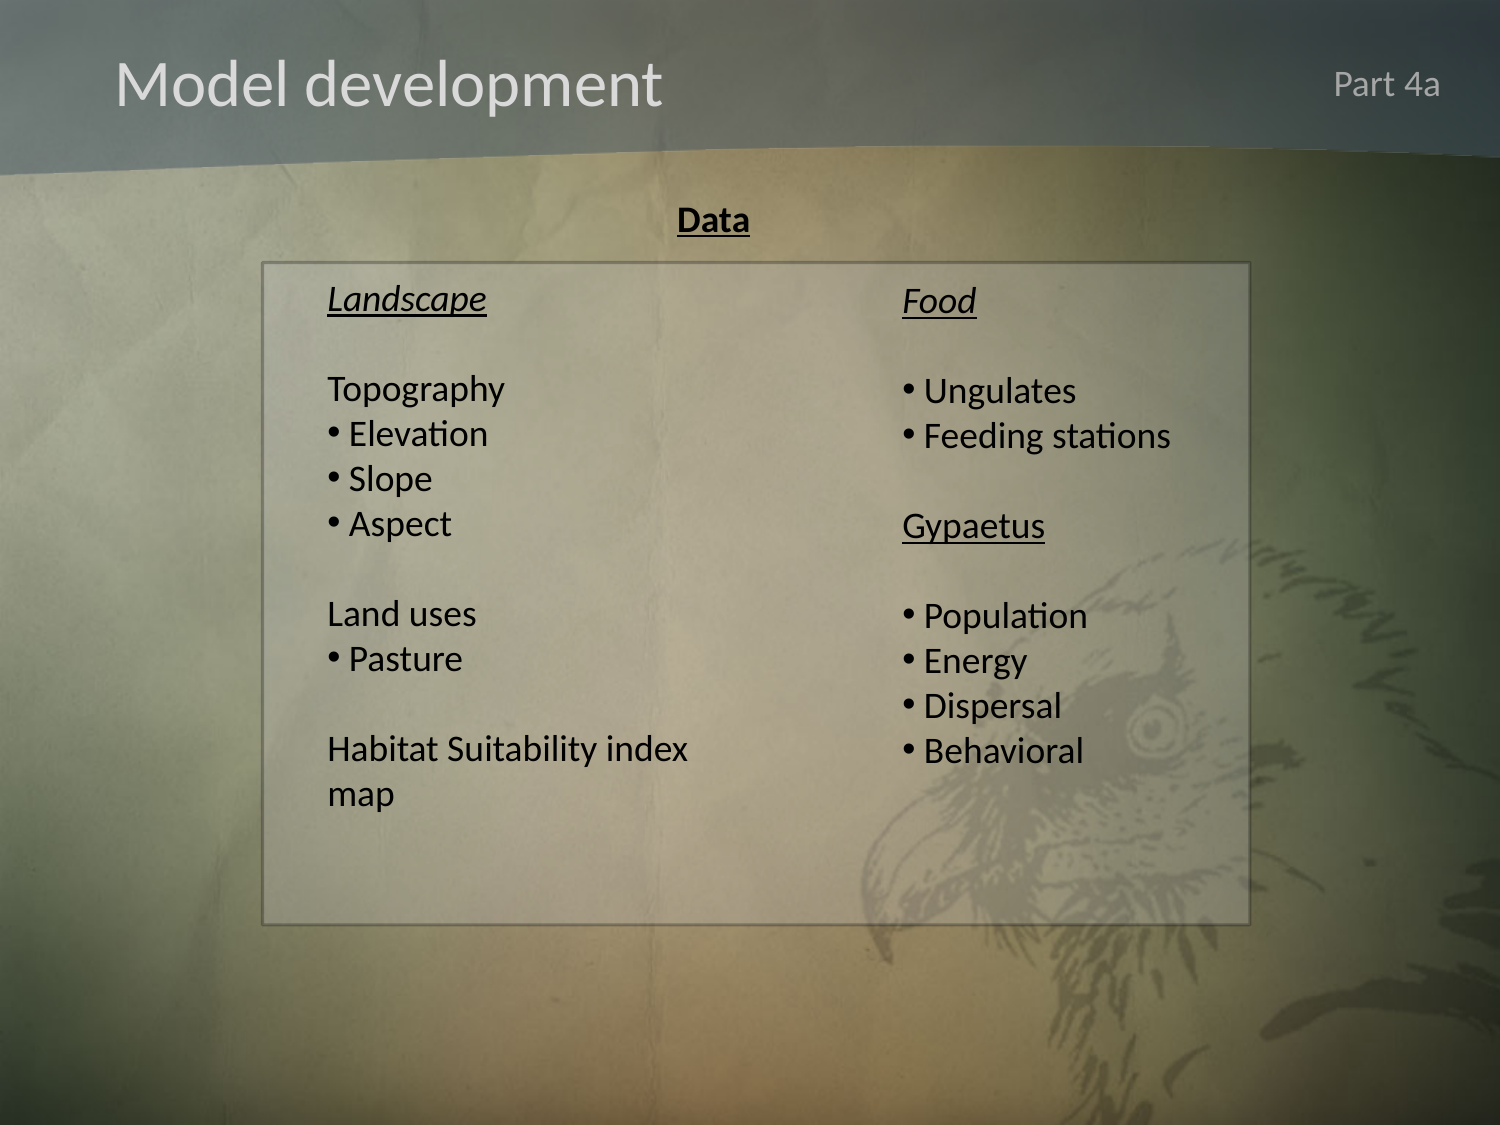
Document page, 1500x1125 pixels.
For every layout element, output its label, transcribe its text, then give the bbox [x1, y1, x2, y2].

text_box Landscape Topography Elevation Slope Aspect Land uses Pasture Habitat Suitability index map [312, 266, 763, 867]
text_box [260, 260, 1252, 927]
text_box Food Ungulates Feeding stations Gypaetus Population Energy Dispersal Behavioral [887, 269, 1225, 824]
text_box Data [662, 187, 875, 248]
picture [0, 0, 1500, 1125]
